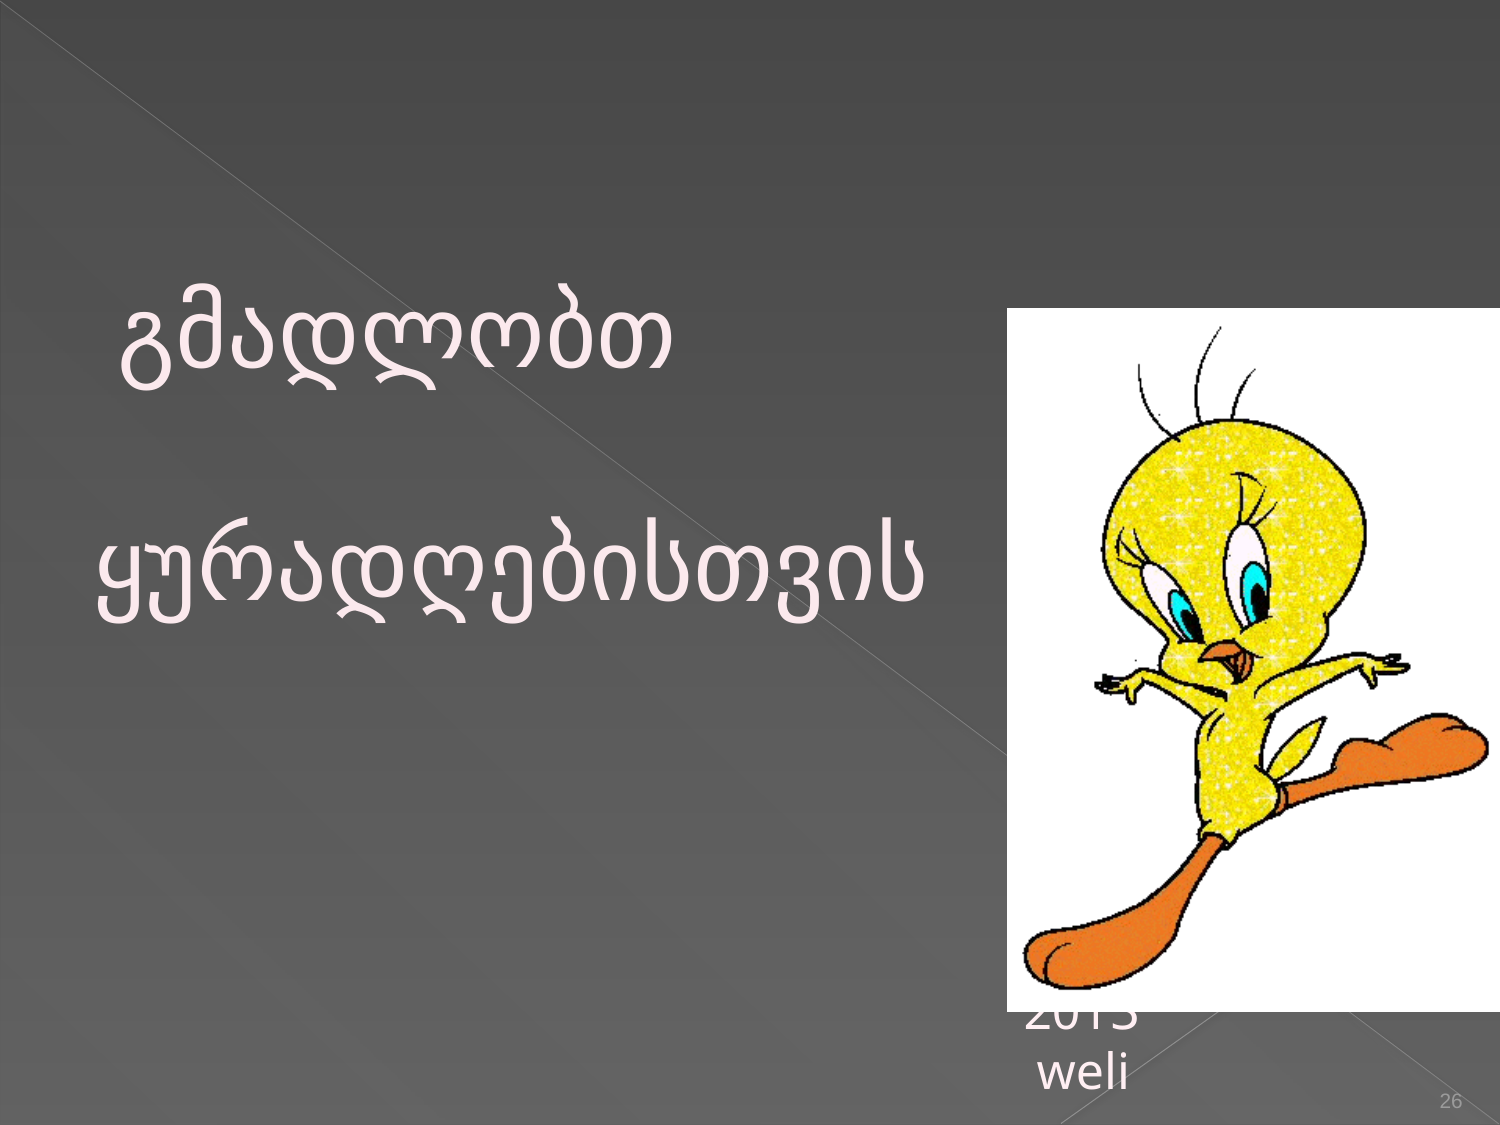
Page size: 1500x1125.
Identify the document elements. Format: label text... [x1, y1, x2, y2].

slide_number 26 [1337, 1053, 1463, 1114]
text_box გმადლობთ [102, 259, 741, 395]
picture [1007, 308, 1500, 1012]
text_box 2013 weli [1008, 1018, 1156, 1108]
text_box ყურადღებისთვის [78, 492, 966, 628]
